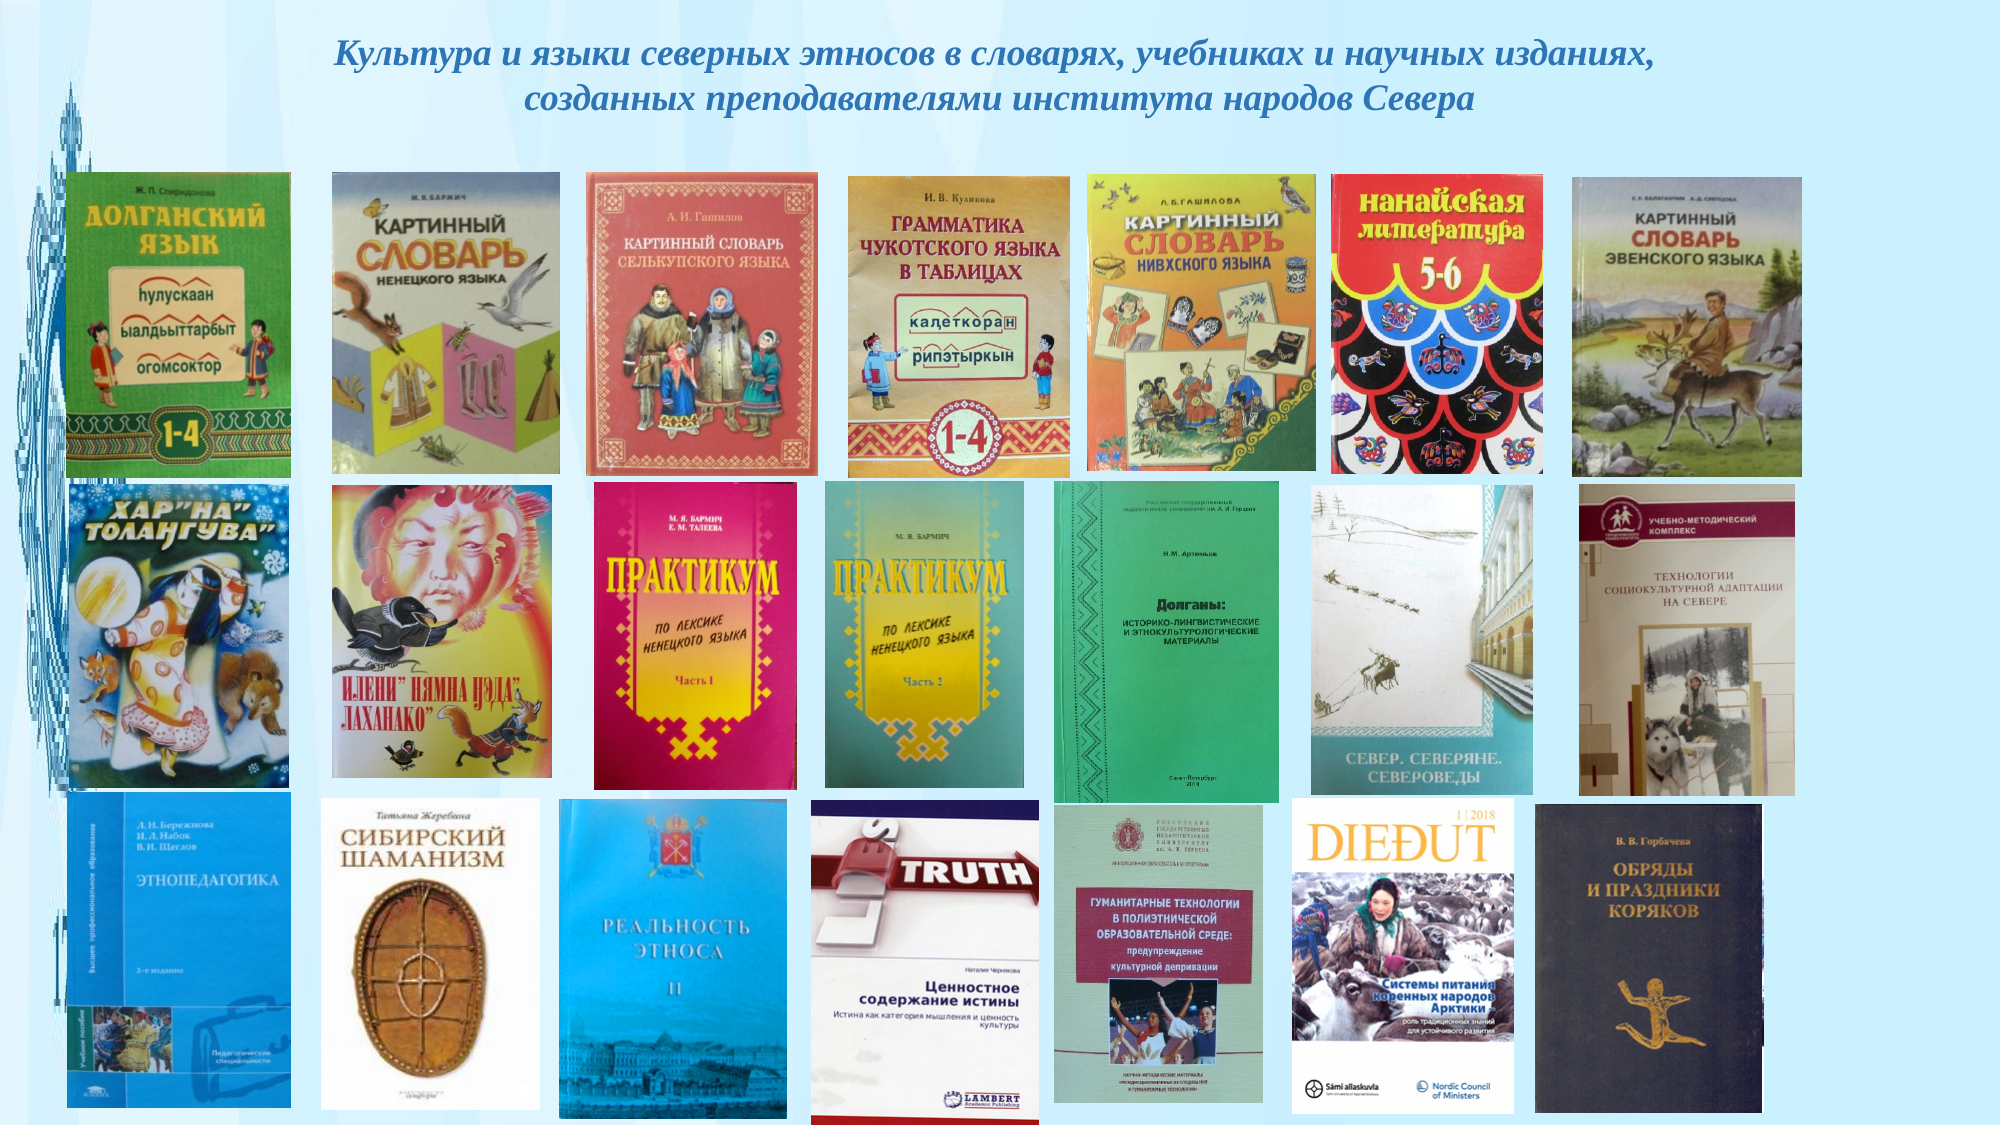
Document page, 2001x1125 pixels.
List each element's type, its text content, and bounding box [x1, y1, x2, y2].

text_box [1058, 126, 1459, 185]
text_box Культура и языки северных этносов в словарях, учебниках и научных изданиях, созданных преподавателями института народов Севера [319, 20, 1681, 126]
picture [0, 0, 2001, 1125]
